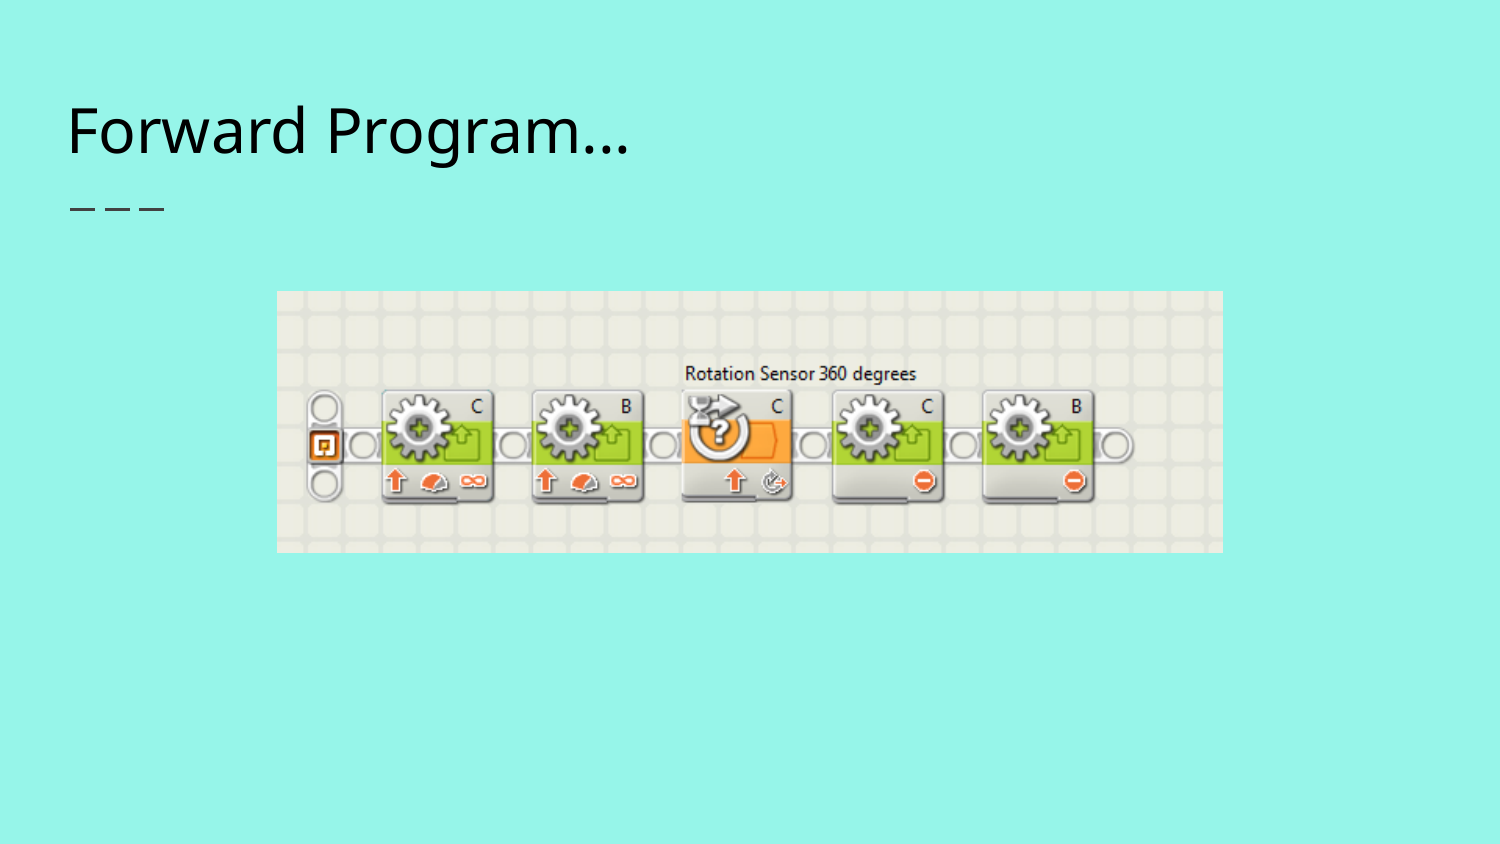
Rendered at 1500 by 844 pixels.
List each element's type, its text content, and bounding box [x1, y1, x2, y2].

title Forward Program... [51, 61, 1449, 182]
picture [277, 291, 1223, 553]
